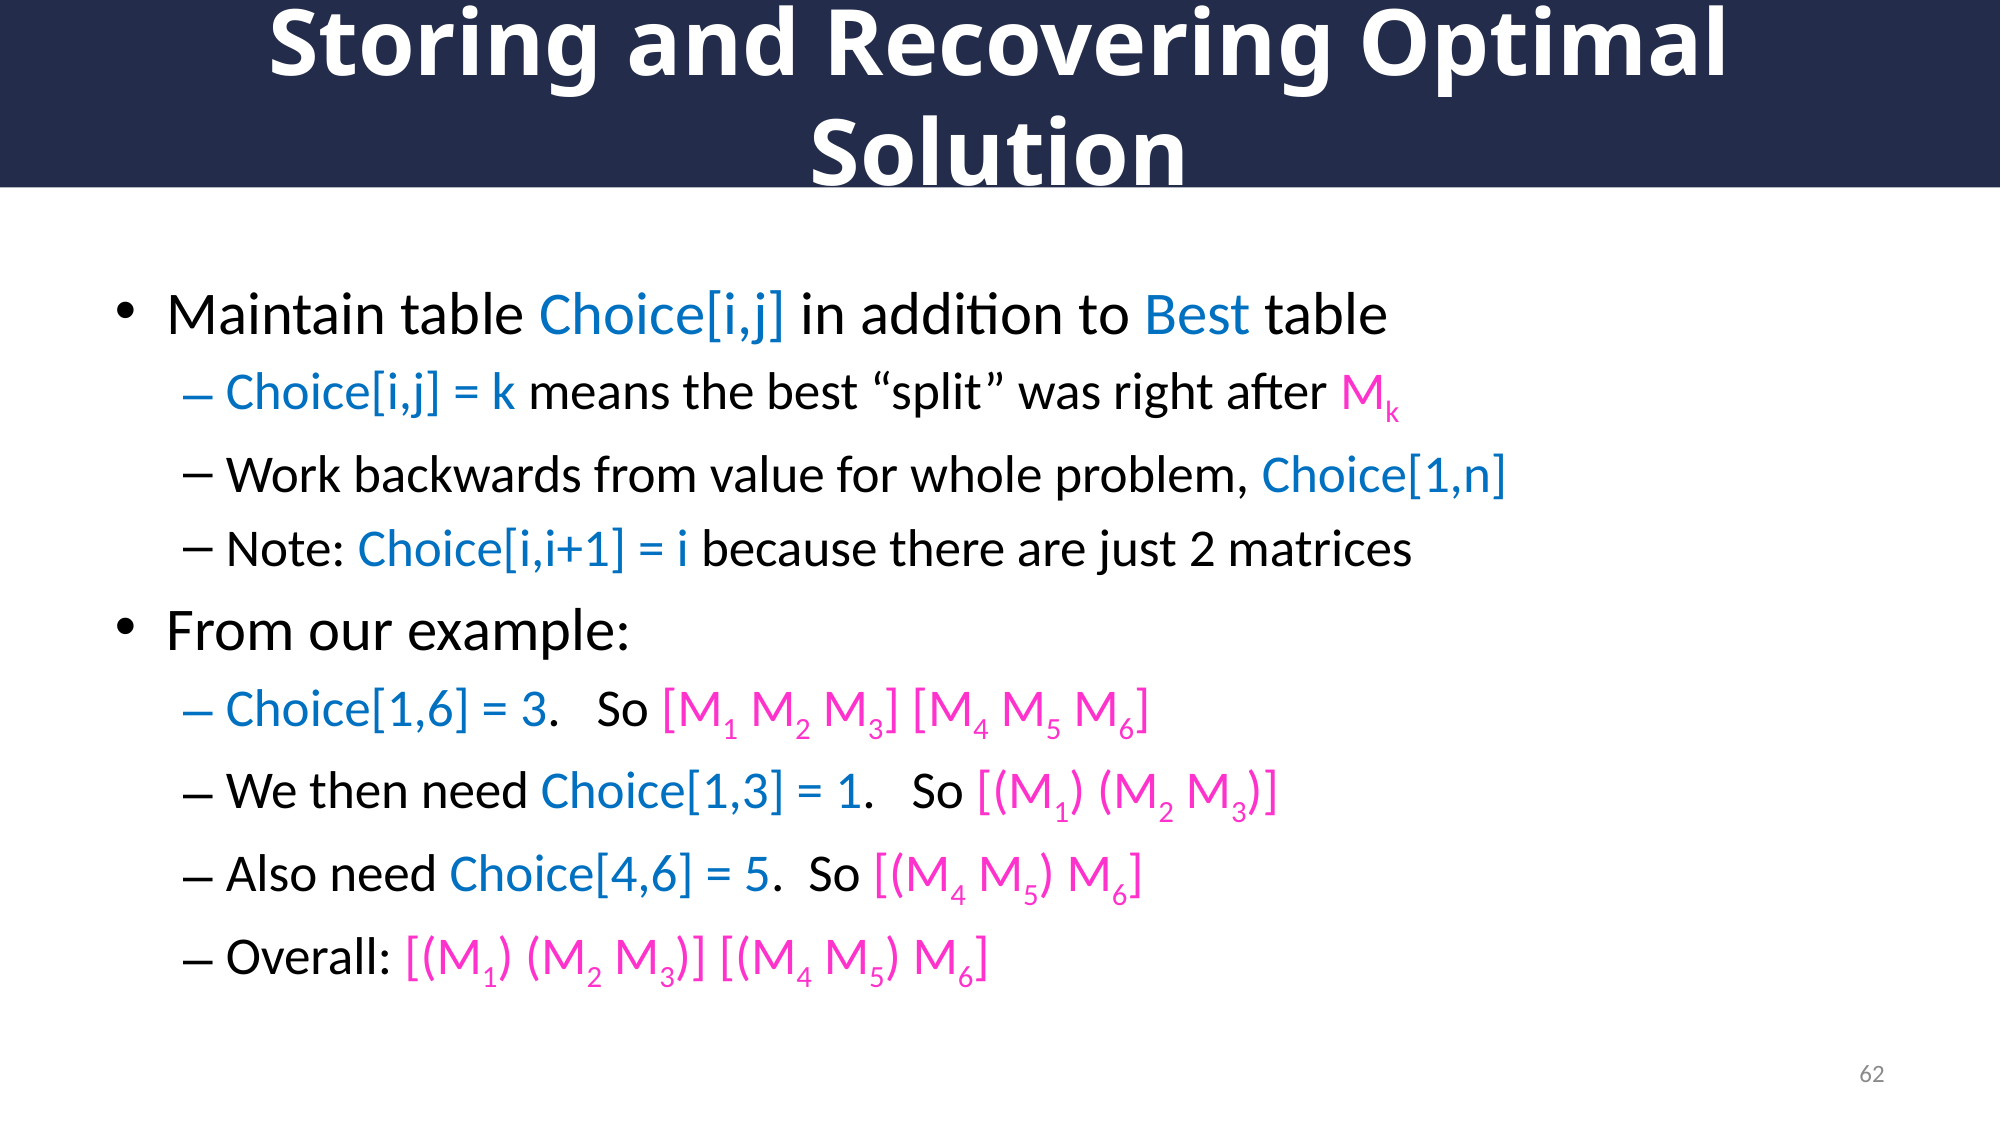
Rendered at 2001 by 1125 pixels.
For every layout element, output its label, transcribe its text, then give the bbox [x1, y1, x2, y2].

title Storing and Recovering Optimal Solution [99, 24, 1900, 163]
slide_number 62 [1433, 1042, 1900, 1103]
list Maintain table Choice[i,j] in addition to Best table Choice[i,j] = k means the best “split” was right after Mk Work backwards from value for whole problem, Choice[1,n] Note: Choice[i,i+1] = i because there are just 2 matrices From our example: Choice[1,6] = 3. So [M1 M2 M3] [M4 M5 M6] We then need Choice[1,3] = 1. So [(M1) (M2 M3)] Also need Choice[4,6] = 5. So [(M4 M5) M6] Overall: [(M1) (M2 M3)] [(M4 M5) M6] [99, 262, 1900, 1005]
